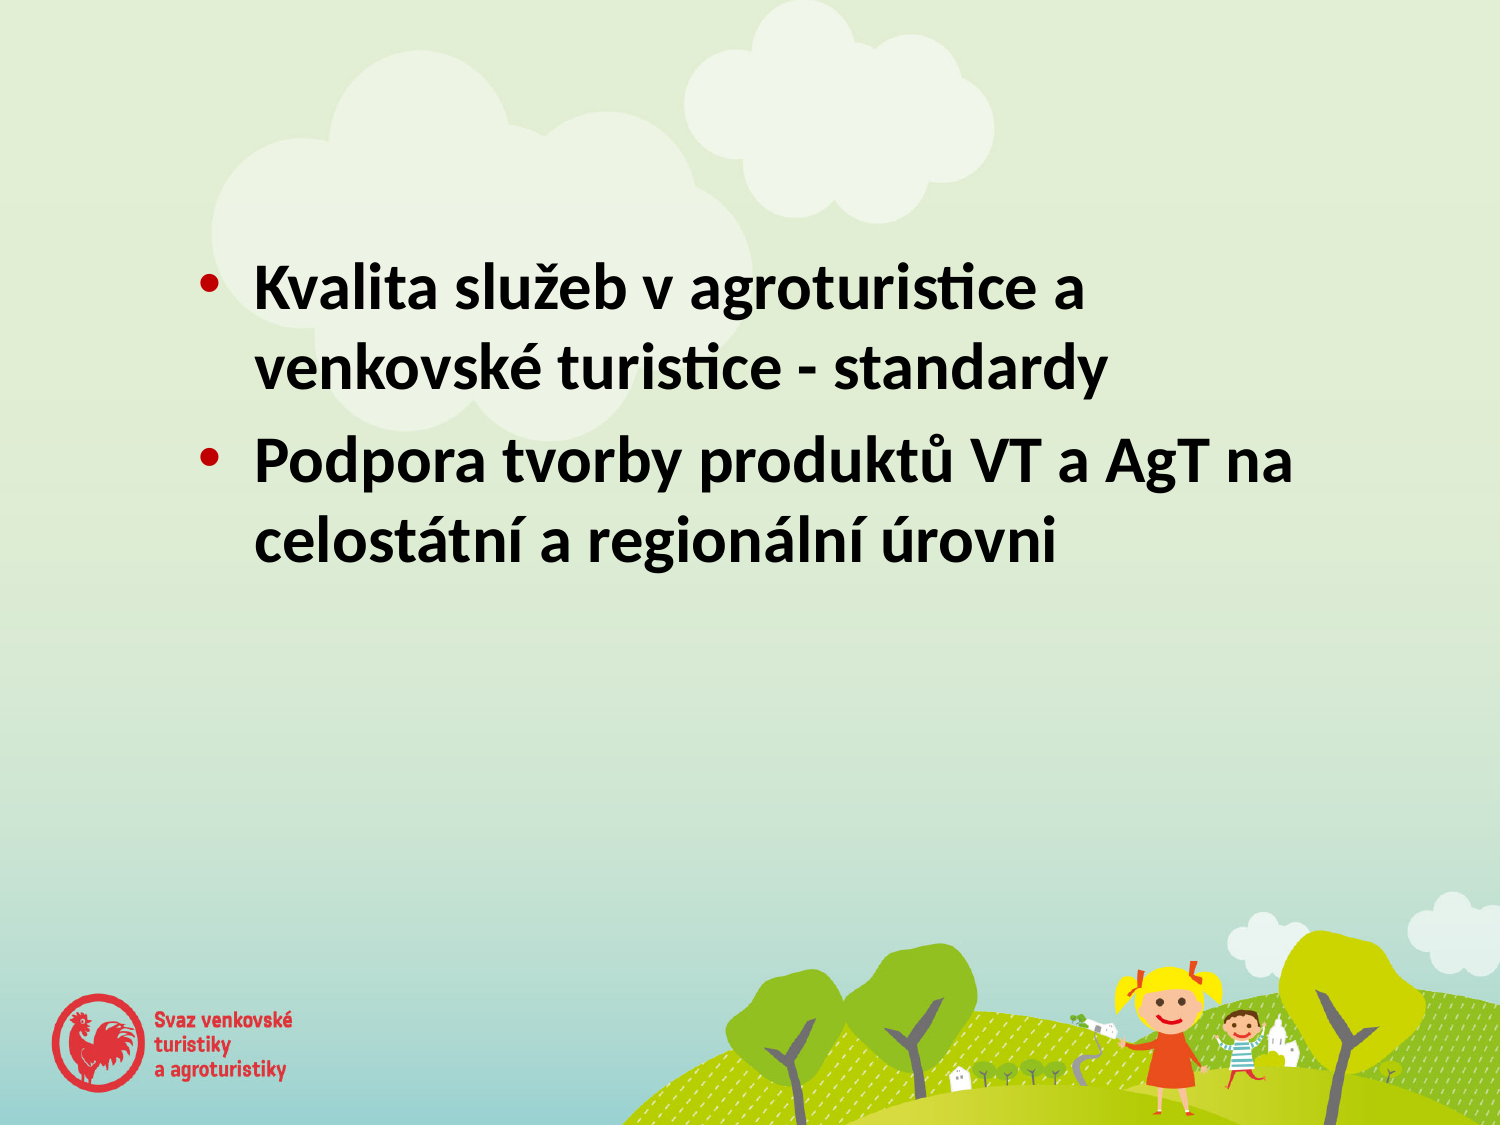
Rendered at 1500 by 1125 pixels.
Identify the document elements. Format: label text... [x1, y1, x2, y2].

list Kvalita služeb v agroturistice a venkovské turistice - standardy Podpora tvorby produktů VT a AgT na celostátní a regionální úrovni [183, 234, 1317, 891]
picture [0, 0, 1500, 1125]
